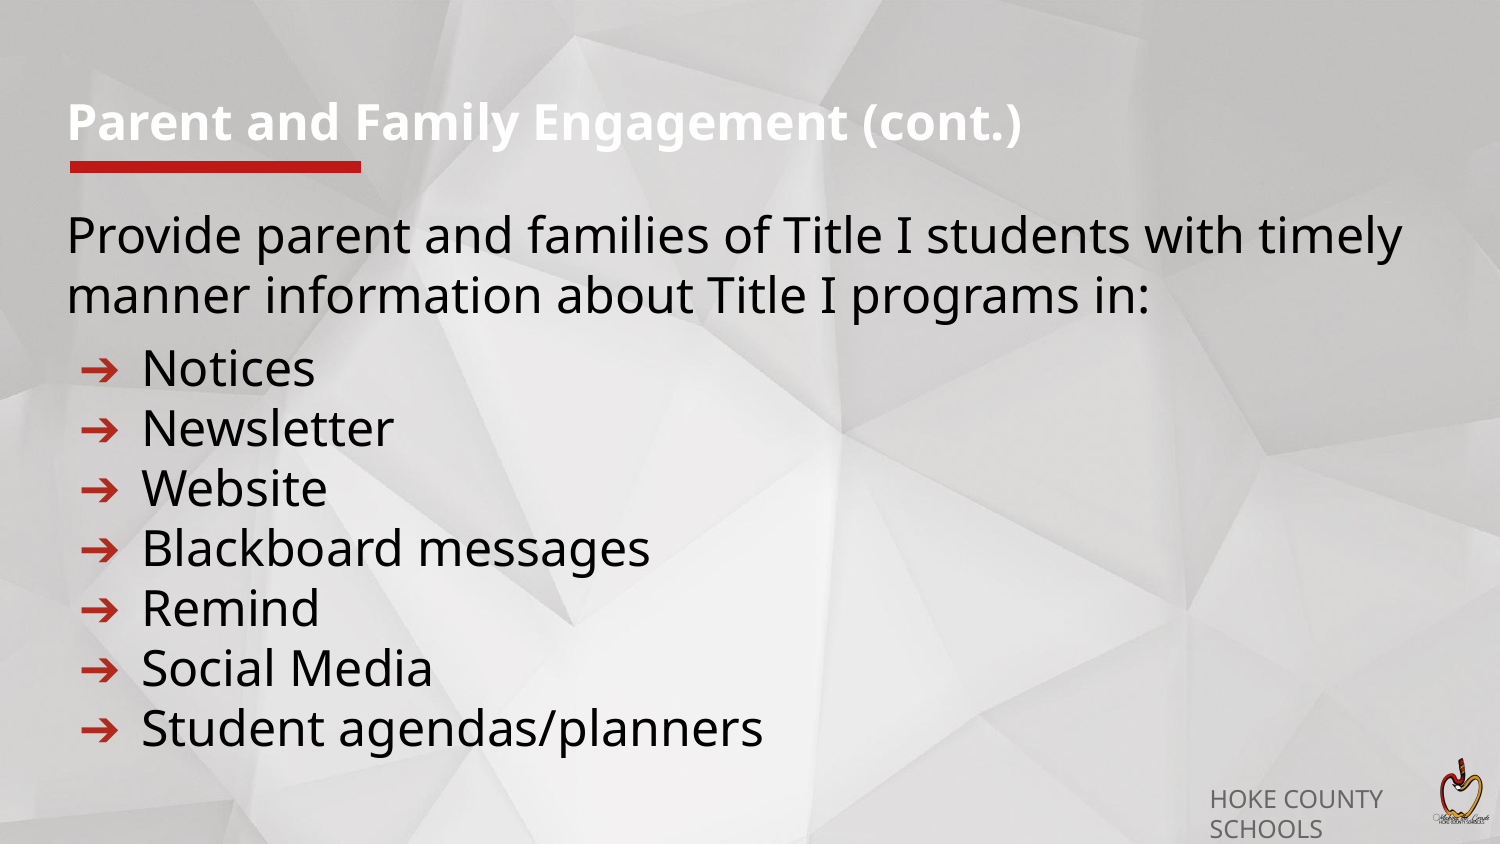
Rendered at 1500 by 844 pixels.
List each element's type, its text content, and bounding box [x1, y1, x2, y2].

list Provide parent and families of Title I students with timely manner information about Title I programs in: Notices Newsletter Website Blackboard messages Remind Social Media Student agendas/planners [51, 189, 1449, 750]
picture [0, 0, 1500, 844]
title Parent and Family Engagement (cont.) [51, 72, 1449, 167]
